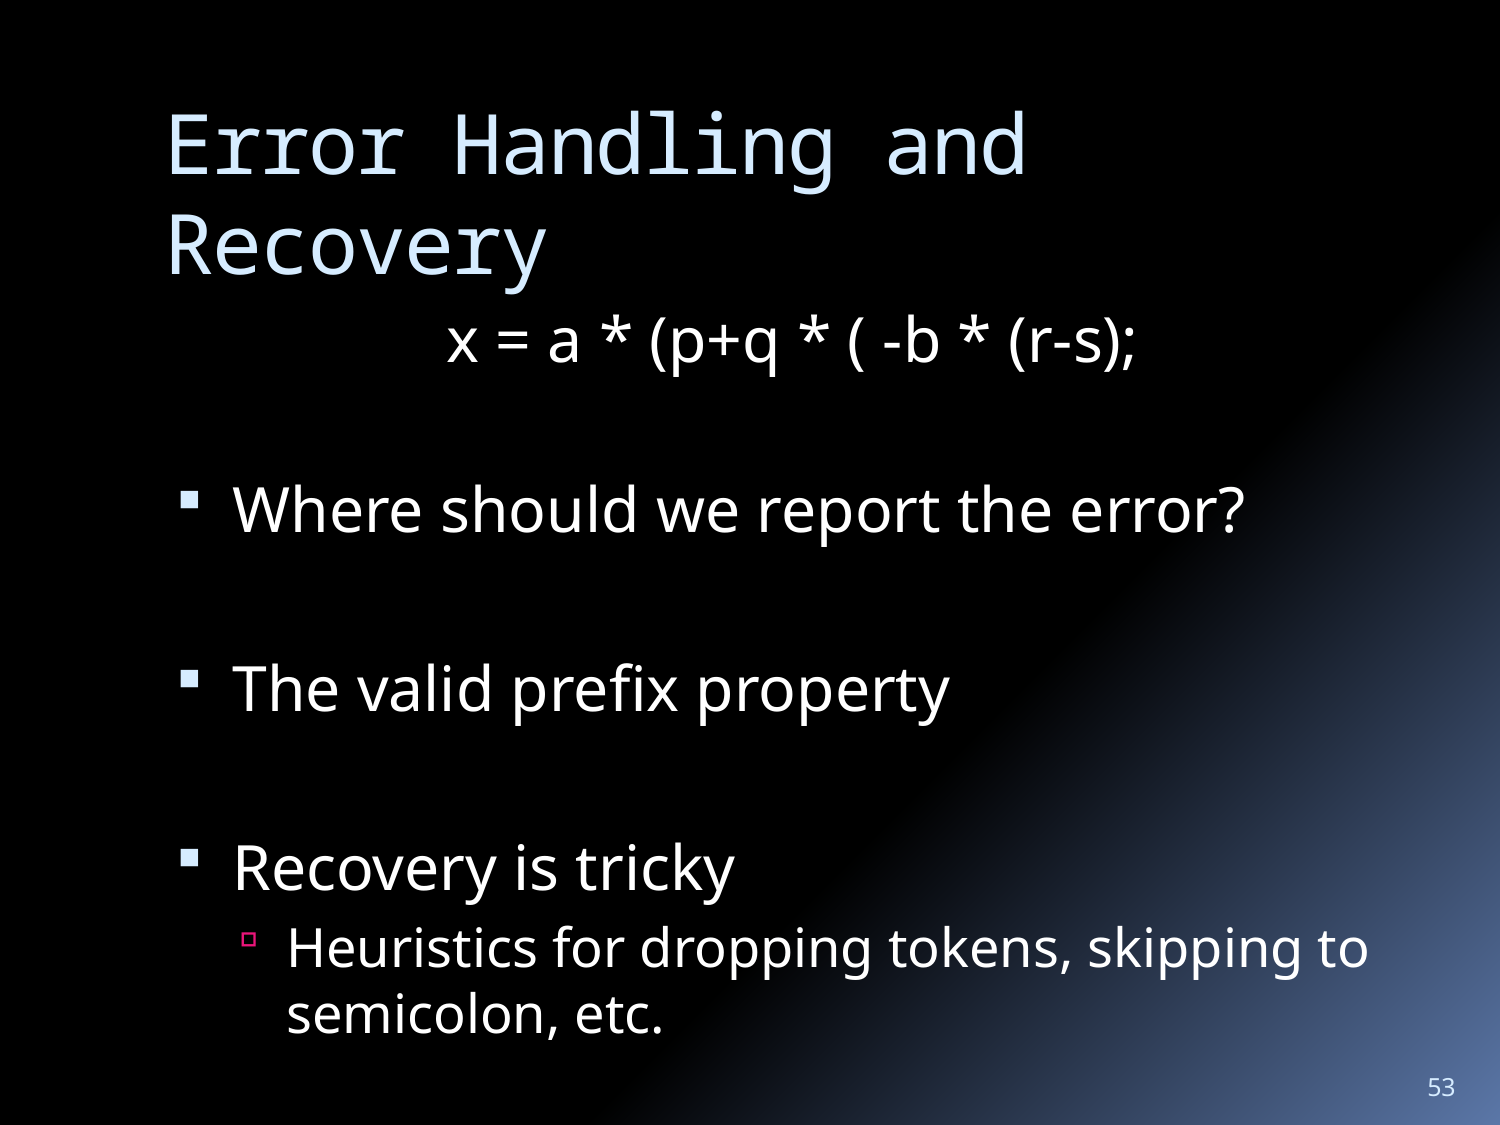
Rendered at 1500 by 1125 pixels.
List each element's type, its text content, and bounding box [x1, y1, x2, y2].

slide_number 53 [1412, 1052, 1488, 1113]
text_box Where should we report the error? The valid prefix property Recovery is tricky Heuristics for dropping tokens, skipping to semicolon, etc. [149, 462, 1425, 1063]
title Error Handling and Recovery [150, 83, 1425, 234]
list x = a * (p+q * ( -b * (r-s); [150, 292, 1425, 400]
